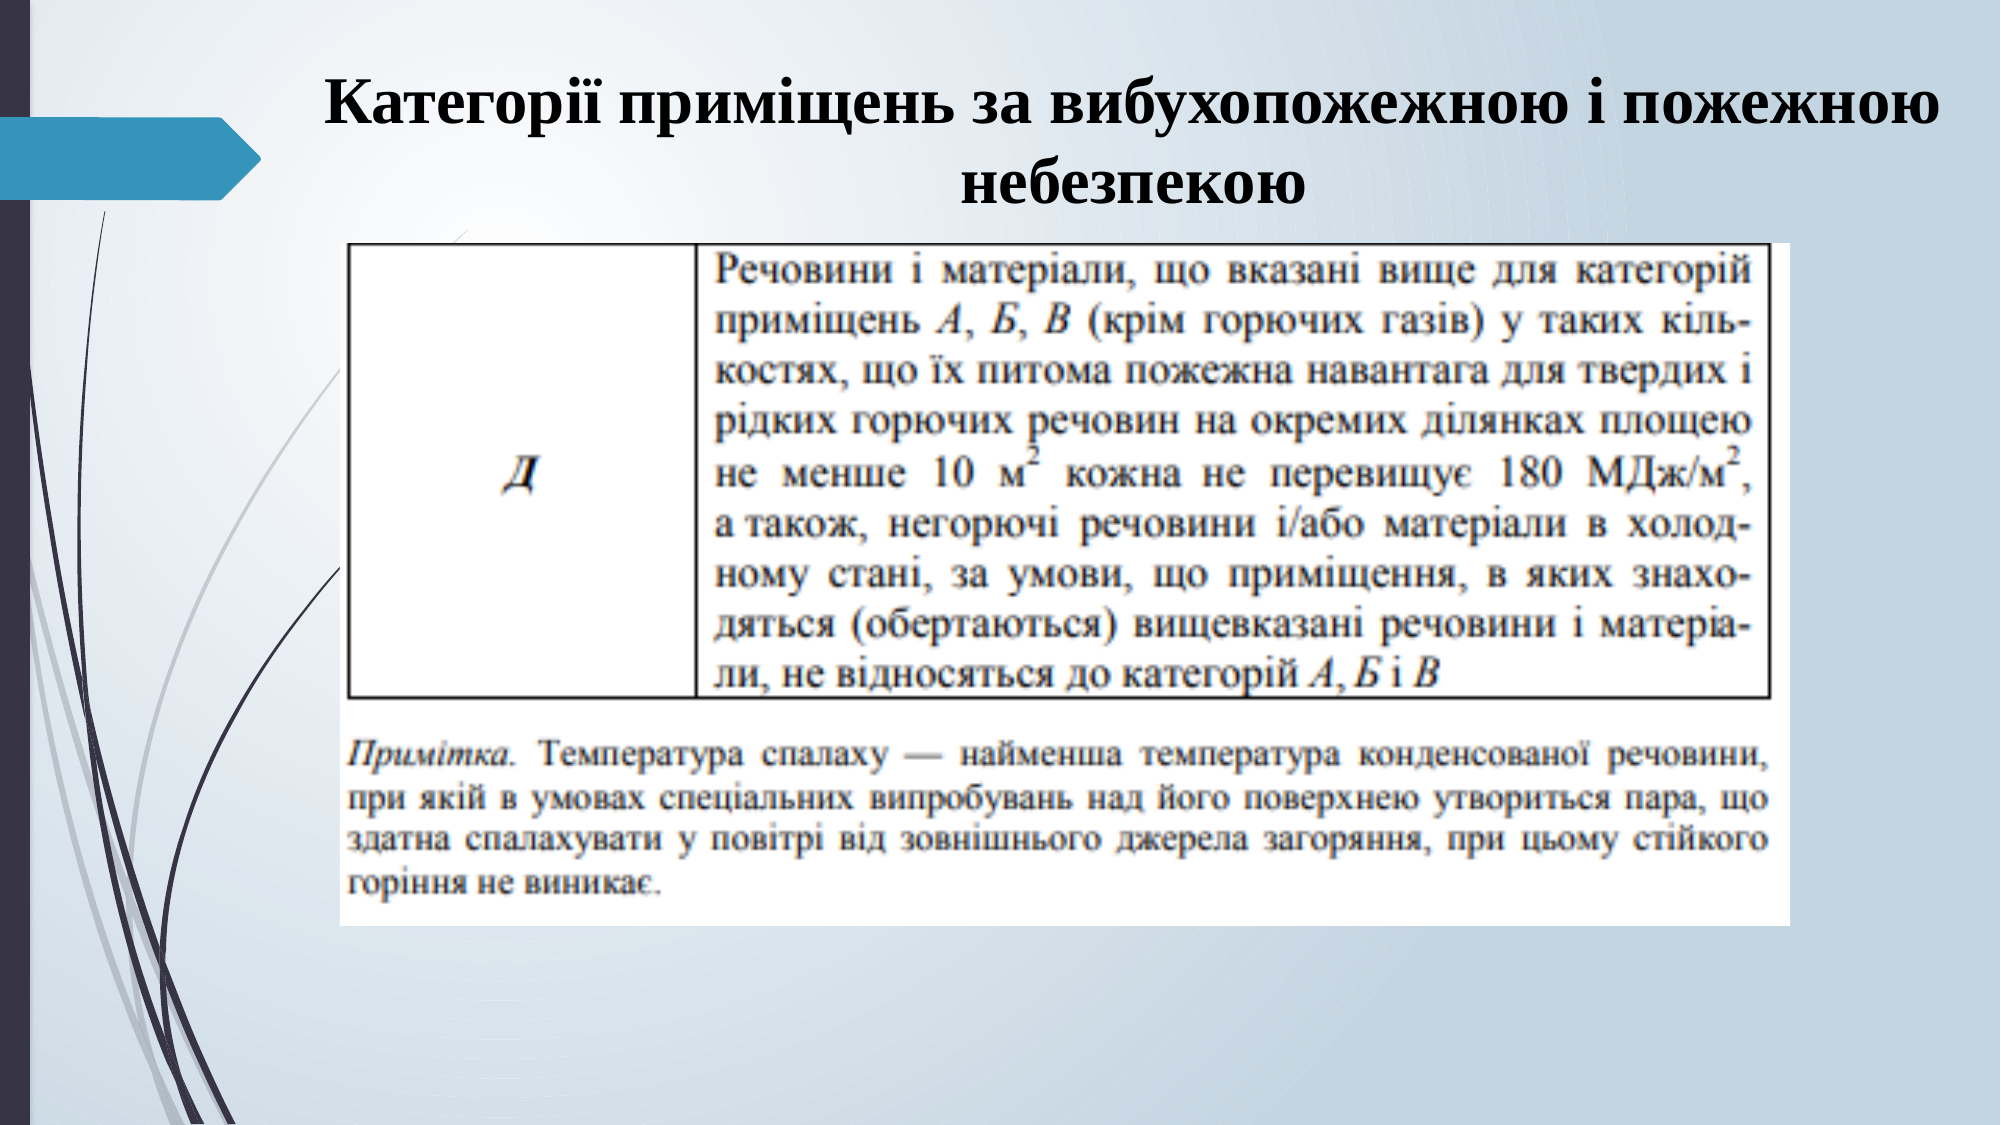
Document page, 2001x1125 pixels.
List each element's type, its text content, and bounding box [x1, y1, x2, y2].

text_box Категорії приміщень за вибухопожежною і пожежною небезпекою [303, 49, 1964, 225]
picture [339, 243, 1791, 926]
